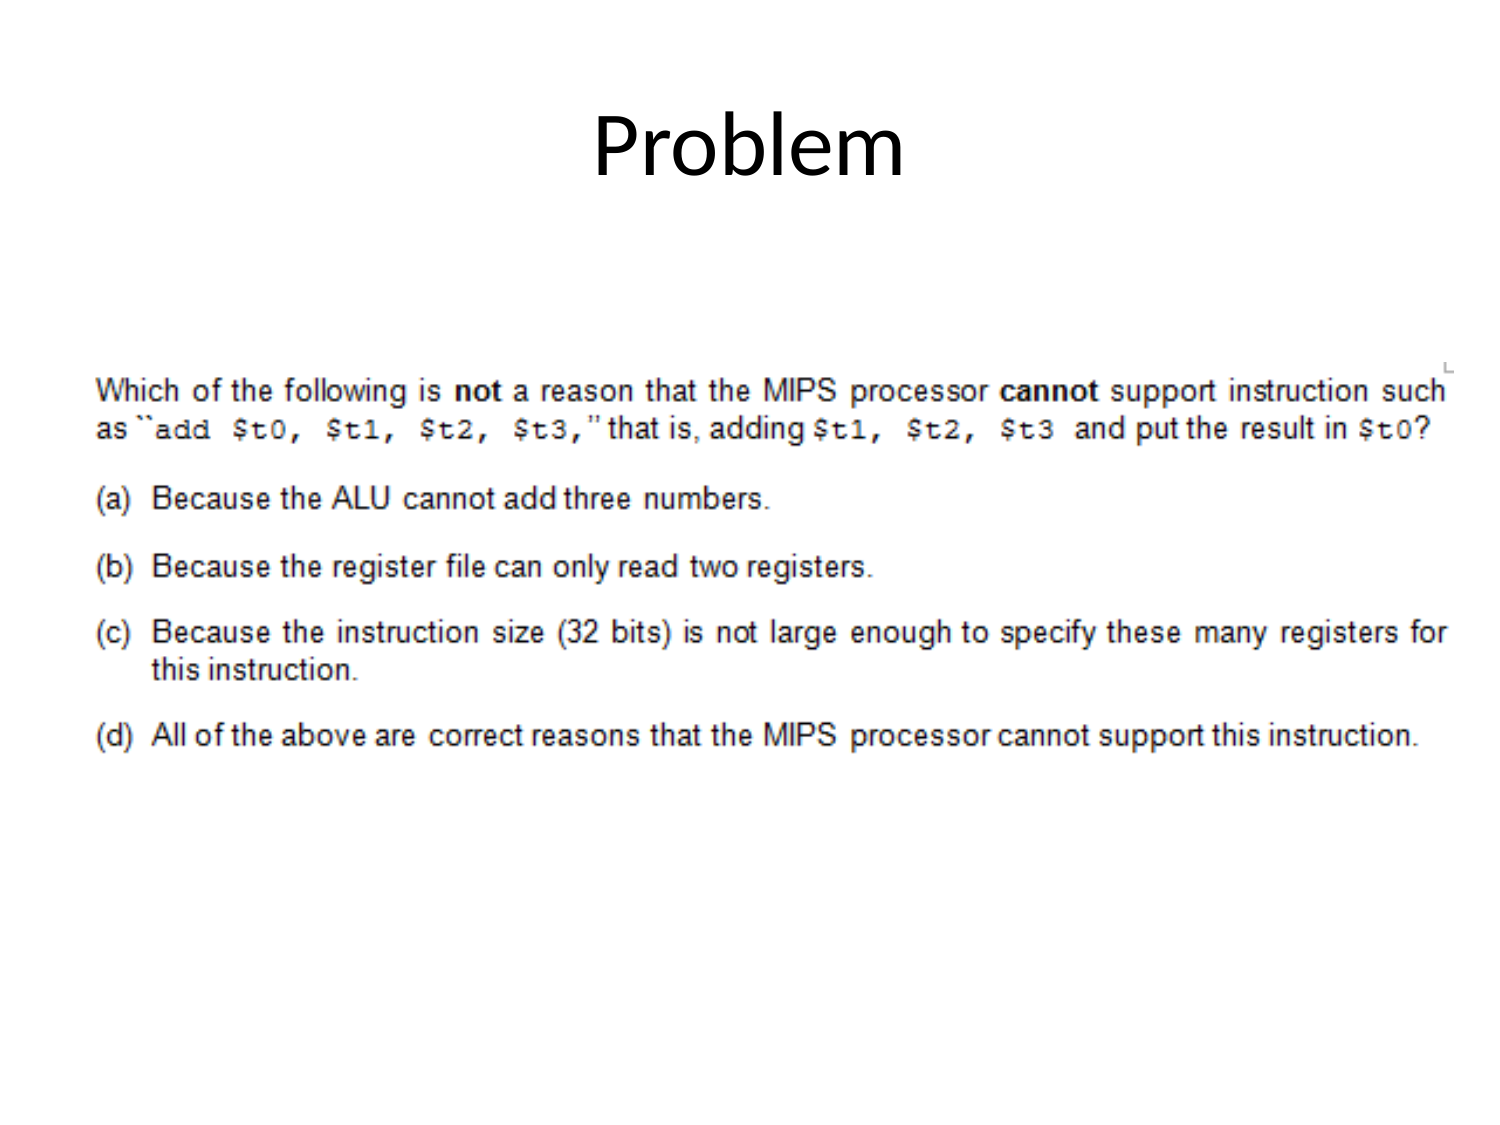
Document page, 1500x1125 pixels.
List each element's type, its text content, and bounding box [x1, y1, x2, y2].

title Problem [75, 45, 1425, 233]
picture [87, 362, 1454, 798]
text_box [74, 262, 1425, 1005]
